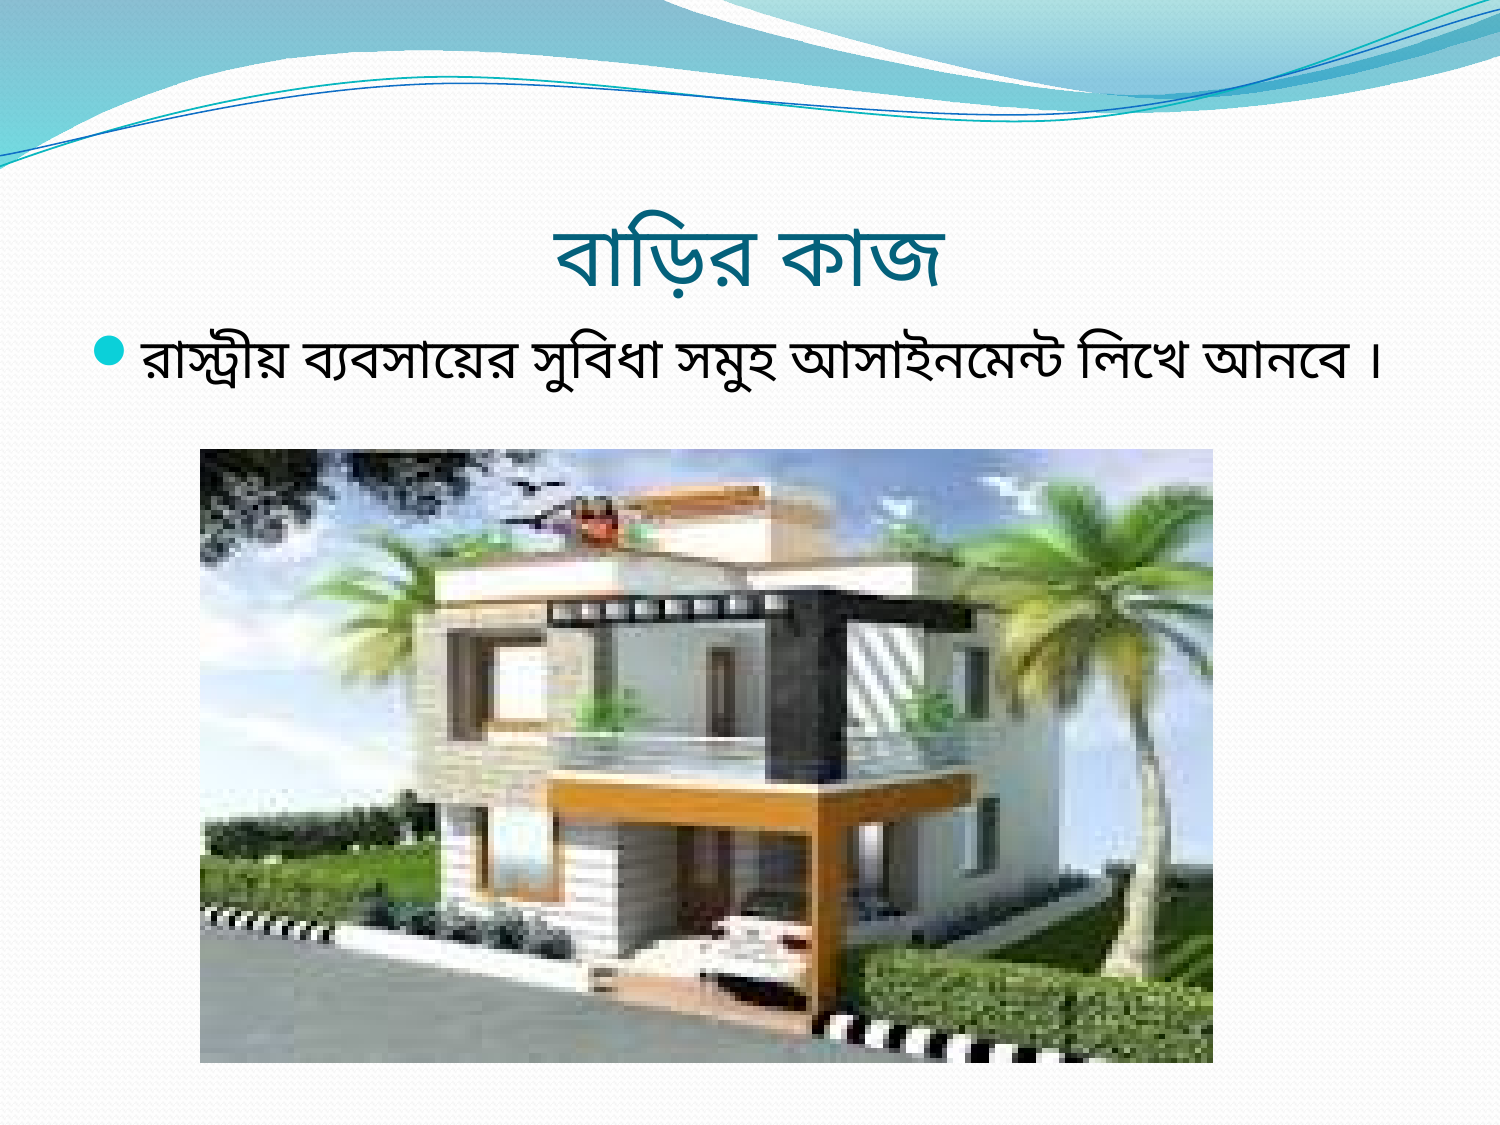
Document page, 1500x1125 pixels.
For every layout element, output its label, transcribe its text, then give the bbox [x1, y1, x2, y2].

list রাস্ট্রীয় ব্যবসায়ের সুবিধা সমুহ আসাইনমেন্ট লিখে আনবে । [75, 317, 1425, 1038]
title বাড়ির কাজ [75, 115, 1425, 303]
picture [199, 449, 1213, 1063]
